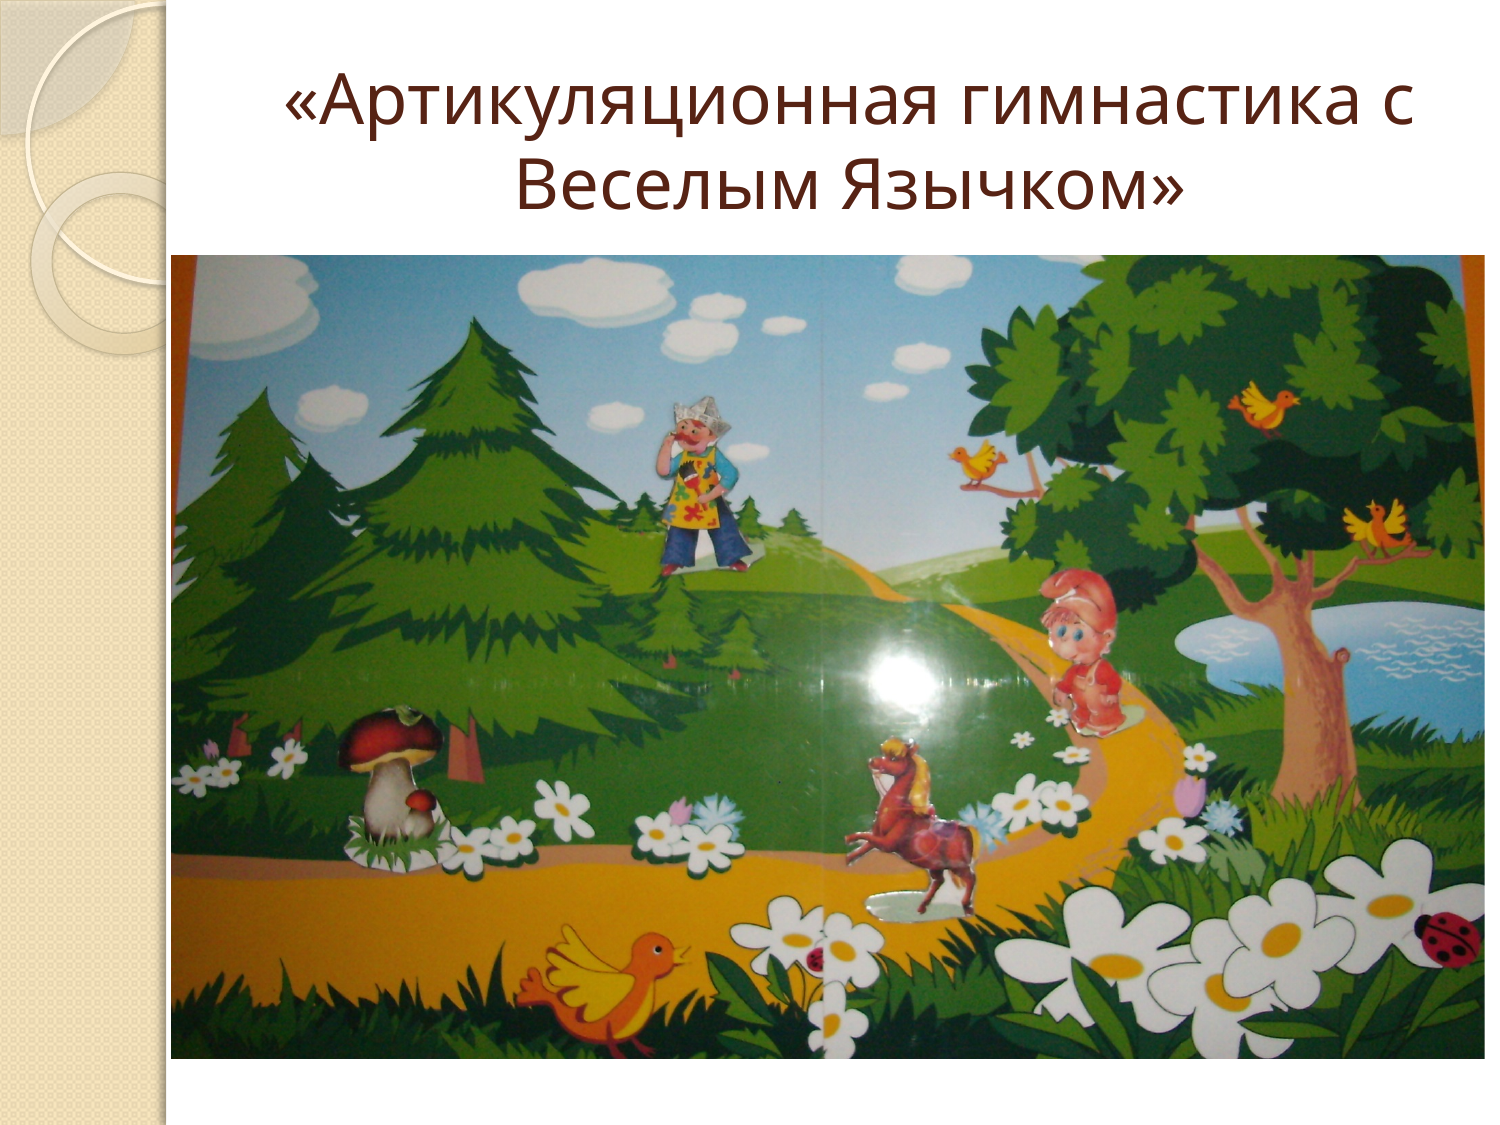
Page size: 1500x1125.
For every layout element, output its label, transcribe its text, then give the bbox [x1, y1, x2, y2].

title «Артикуляционная гимнастика с Веселым Язычком» [235, 45, 1466, 233]
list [170, 255, 1485, 1059]
